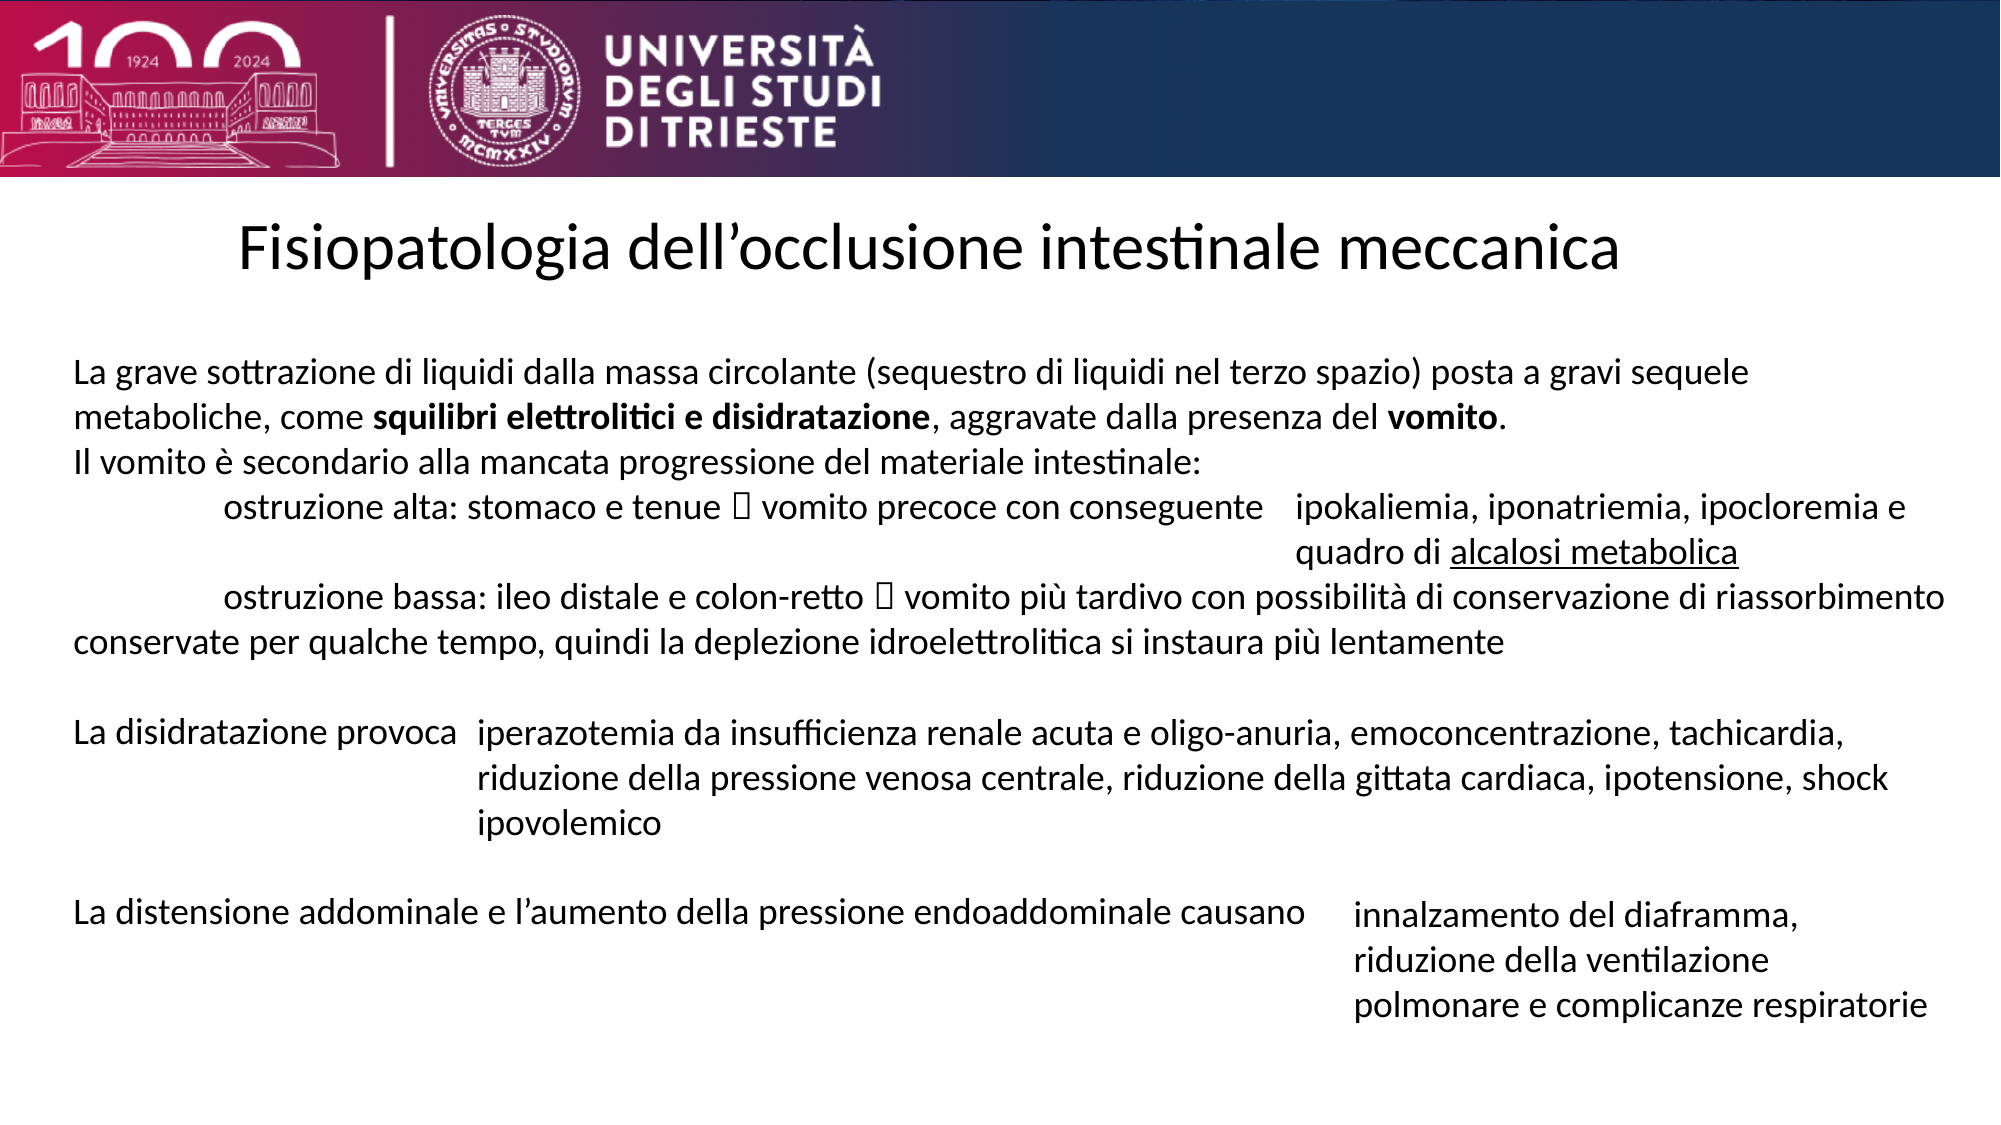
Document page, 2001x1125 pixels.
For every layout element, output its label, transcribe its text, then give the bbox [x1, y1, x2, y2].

text_box ipokaliemia, iponatriemia, ipocloremia e quadro di alcalosi metabolica [1280, 474, 1924, 580]
text_box iperazotemia da insufficienza renale acuta e oligo-anuria, emoconcentrazione, tachicardia, riduzione della pressione venosa centrale, riduzione della gittata cardiaca, ipotensione, shock ipovolemico [462, 700, 1945, 851]
text_box Fisiopatologia dell’occlusione intestinale meccanica [223, 195, 1761, 291]
picture [0, 0, 2000, 177]
text_box La grave sottrazione di liquidi dalla massa circolante (sequestro di liquidi nel terzo spazio) posta a gravi sequele metaboliche, come squilibri elettrolitici e disidratazione, aggravate dalla presenza del vomito. Il vomito è secondario alla mancata progressione del materiale intestinale: ostruzione alta: stomaco e tenue  vomito precoce con conseguente ostruzione bassa: ileo distale e colon-retto  vomito più tardivo con possibilità di conservazione di riassorbimento conservate per qualche tempo, quindi la deplezione idroelettrolitica si instaura più lentamente La disidratazione provoca La distensione addominale e l’aumento della pressione endoaddominale causano [58, 339, 1967, 940]
text_box innalzamento del diaframma, riduzione della ventilazione polmonare e complicanze respiratorie [1338, 882, 1945, 1032]
